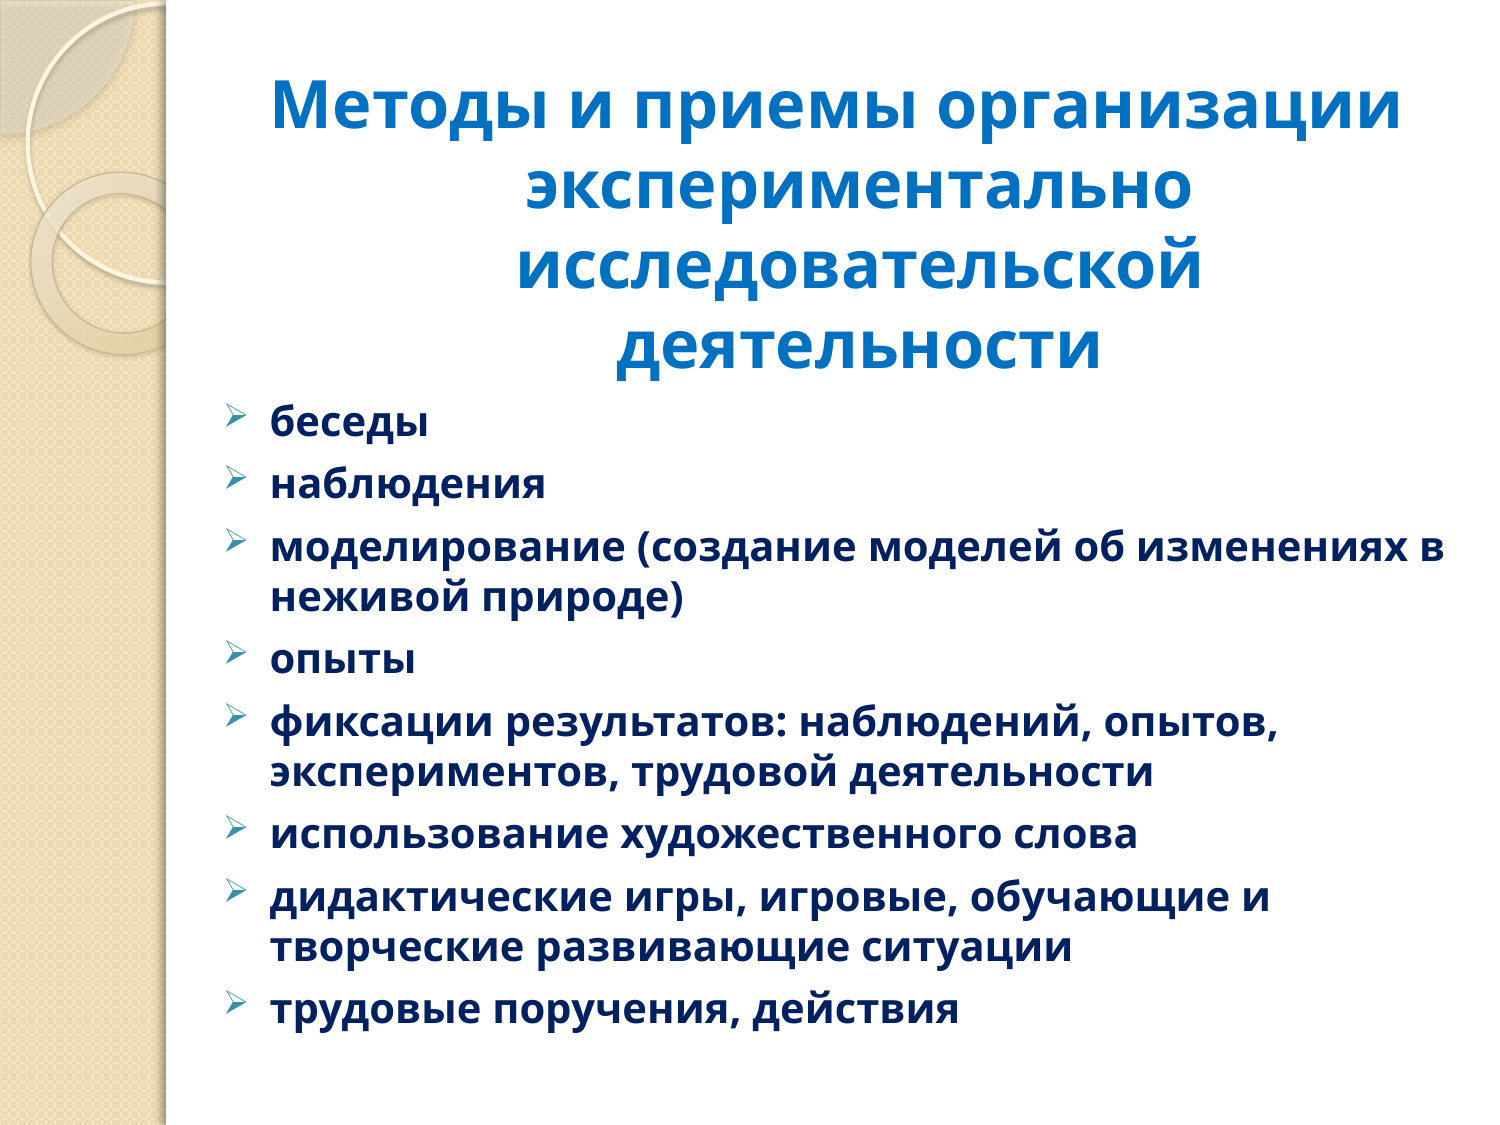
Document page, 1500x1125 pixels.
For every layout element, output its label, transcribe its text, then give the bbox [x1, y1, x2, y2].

list Методы и приемы организации экспериментально исследовательской деятельности беседы наблюдения моделирование (создание моделей об изменениях в неживой природе) опыты фиксации результатов: наблюдений, опытов, экспериментов, трудовой деятельности использование художественного слова дидактические игры, игровые, обучающие и творческие развивающие ситуации трудовые поручения, действия [194, 54, 1466, 1025]
